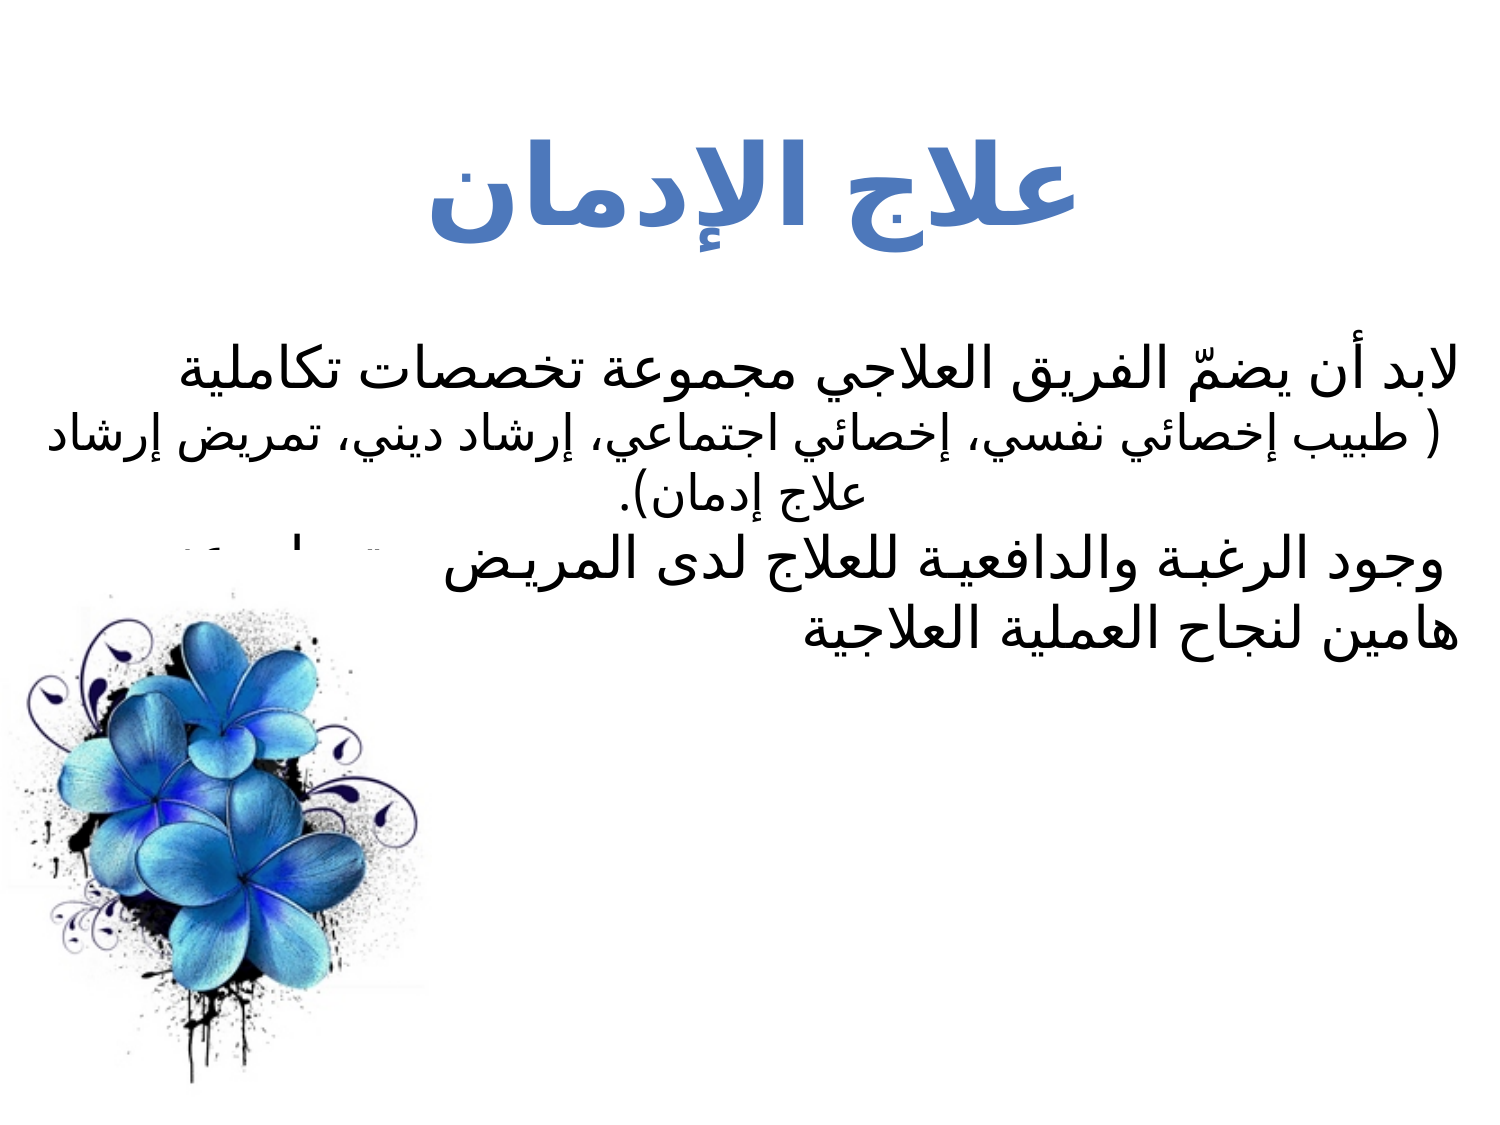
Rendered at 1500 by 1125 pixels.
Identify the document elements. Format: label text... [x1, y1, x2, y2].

text_box لابد أن يضمّ الفريق العلاجي مجموعة تخصصات تكاملية ( طبيب إخصائي نفسي، إخصائي اجتماعي، إرشاد ديني، تمريض إرشاد علاج إدمان). وجود الرغبة والدافعية للعلاج لدى المريض يعتبران عنصرين هامين لنجاح العملية العلاجية [11, 323, 1477, 668]
text_box علاج الإدمان [410, 105, 1101, 256]
picture [0, 550, 432, 1125]
